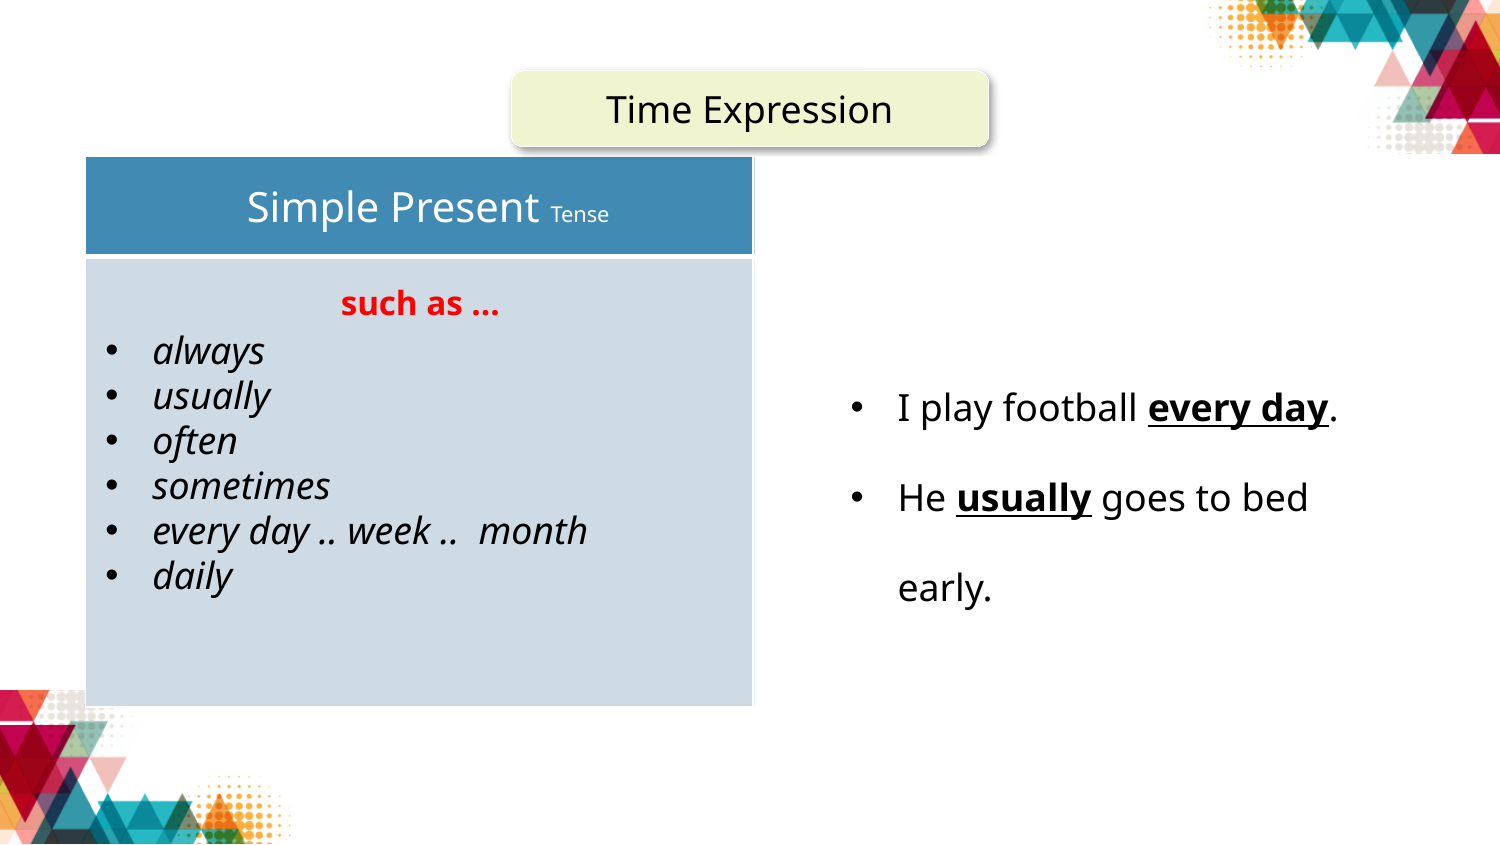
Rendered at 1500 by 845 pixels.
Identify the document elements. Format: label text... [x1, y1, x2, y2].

picture [1209, 0, 1500, 154]
text_box such as … [95, 274, 746, 330]
text_box Simple Present Tense [103, 173, 752, 239]
text_box always usually often sometimes every day .. week .. month daily [90, 319, 741, 650]
table_cell [86, 259, 752, 706]
picture [0, 690, 291, 844]
text_box Time Expression [511, 70, 989, 147]
table_header [86, 157, 752, 254]
text_box I play football every day. He usually goes to bed early. [835, 331, 1407, 617]
text_box [752, 154, 1427, 709]
